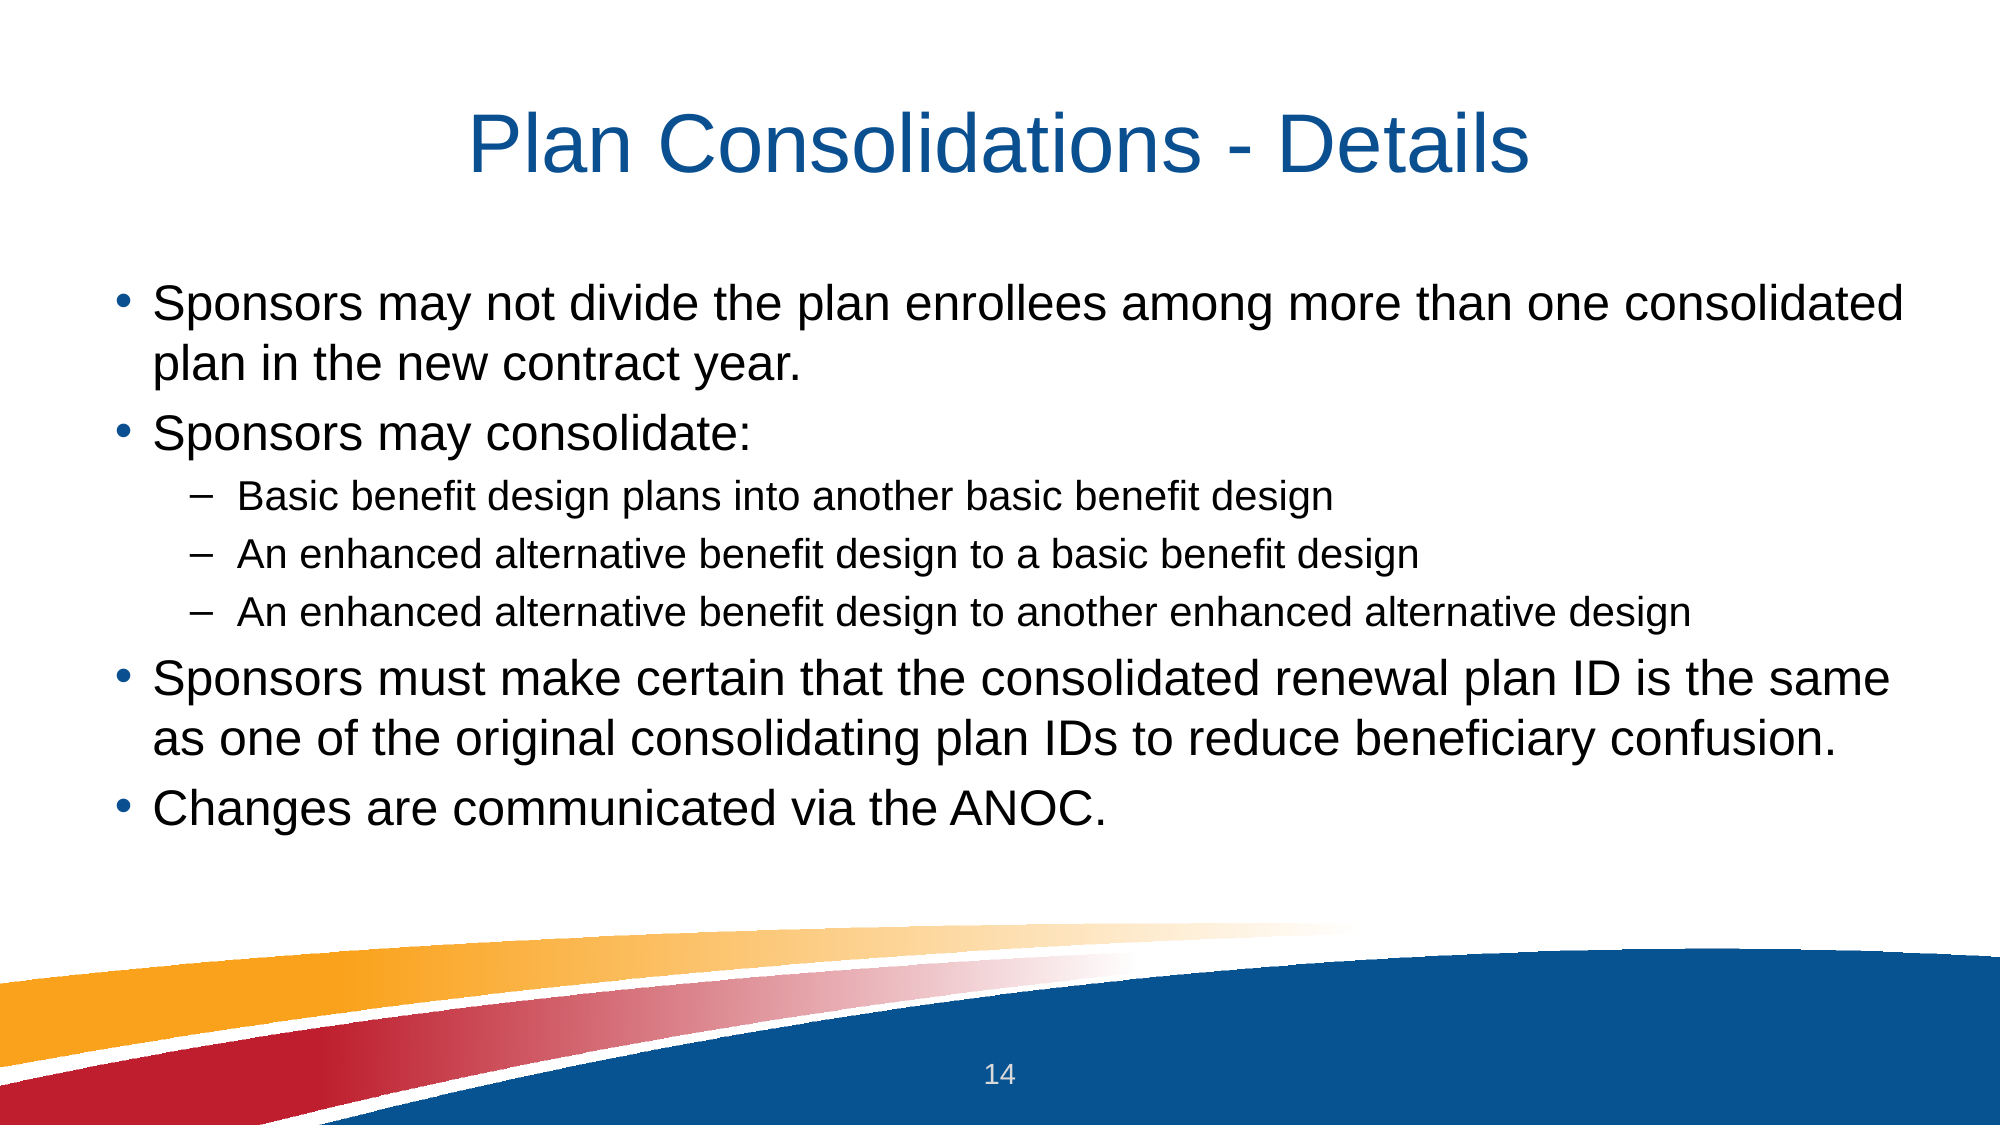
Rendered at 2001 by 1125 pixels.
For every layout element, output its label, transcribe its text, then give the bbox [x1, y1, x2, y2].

slide_number 14 [766, 1042, 1234, 1103]
list Sponsors may not divide the plan enrollees among more than one consolidated plan in the new contract year. Sponsors may consolidate: Basic benefit design plans into another basic benefit design An enhanced alternative benefit design to a basic benefit design An enhanced alternative benefit design to another enhanced alternative design Sponsors must make certain that the consolidated renewal plan ID is the same as one of the original consolidating plan IDs to reduce beneficiary confusion. Changes are communicated via the ANOC. [99, 262, 1943, 947]
picture [0, 887, 2000, 1125]
title Plan Consolidations - Details [99, 45, 1900, 233]
